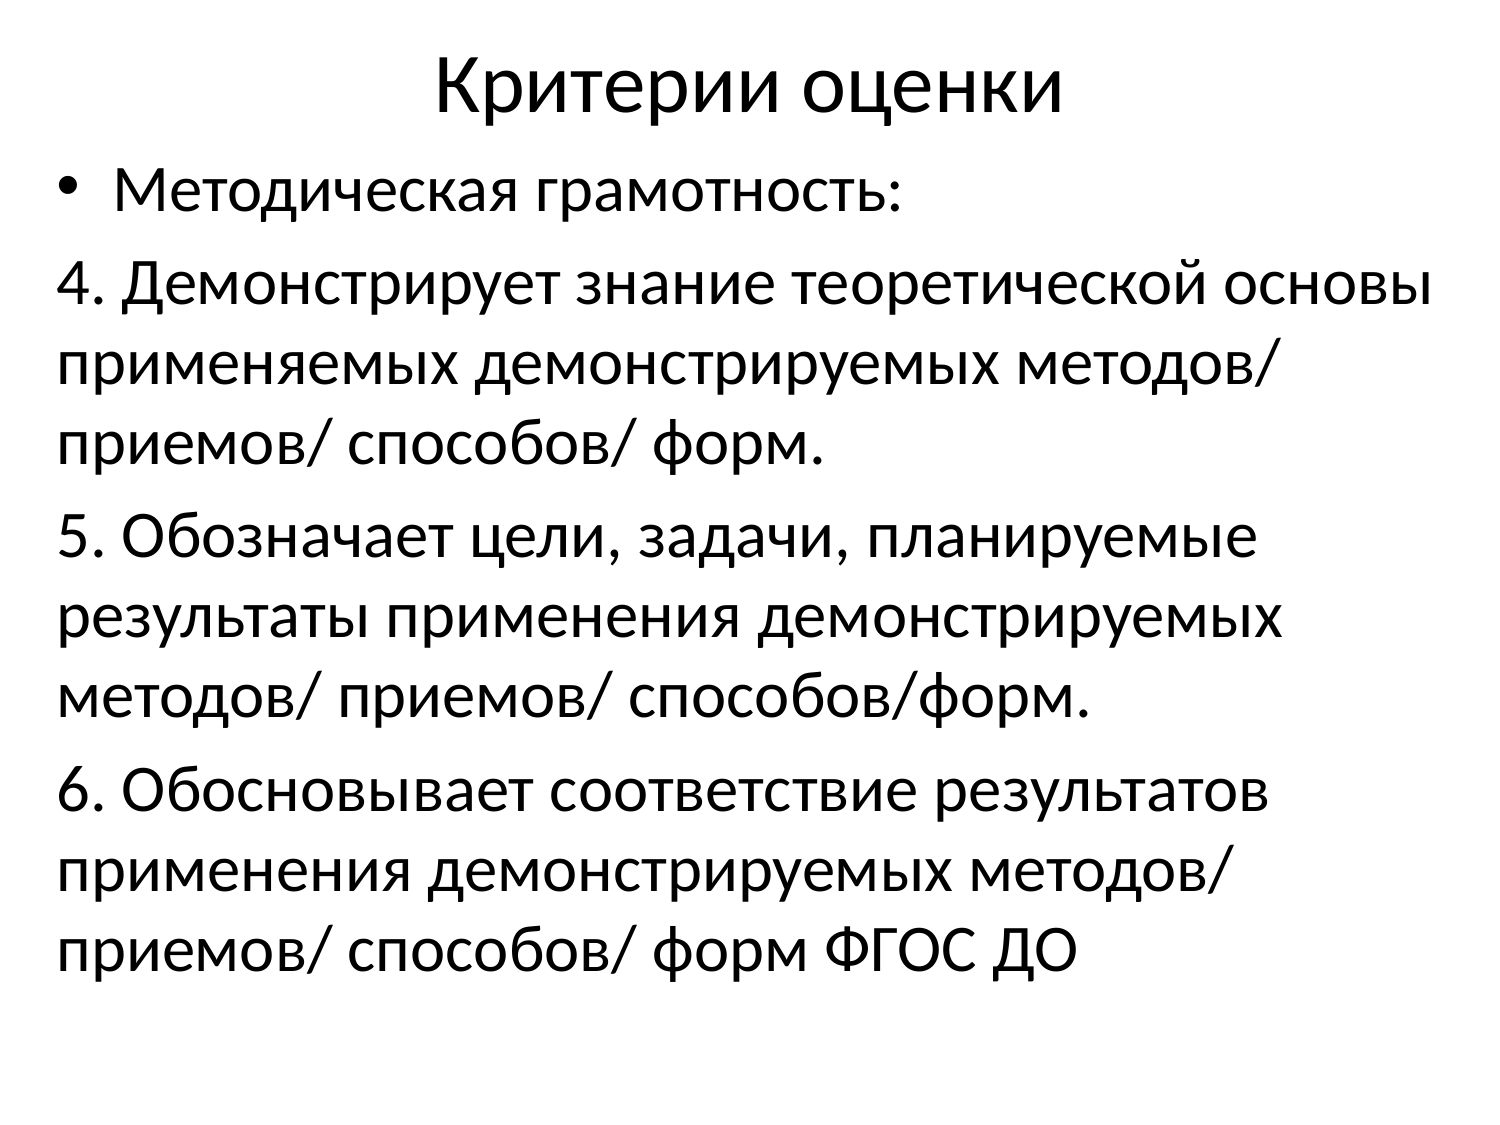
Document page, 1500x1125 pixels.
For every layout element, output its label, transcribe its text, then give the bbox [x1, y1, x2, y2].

list Методическая грамотность: 4. Демонстрирует знание теоретической основы применяемых демонстрируемых методов/ приемов/ способов/ форм. 5. Обозначает цели, задачи, планируемые результаты применения демонстрируемых методов/ приемов/ способов/форм. 6. Обосновывает соответствие результатов применения демонстрируемых методов/ приемов/ способов/ форм ФГОС ДО [41, 137, 1483, 1083]
title Критерии оценки [75, 19, 1425, 137]
